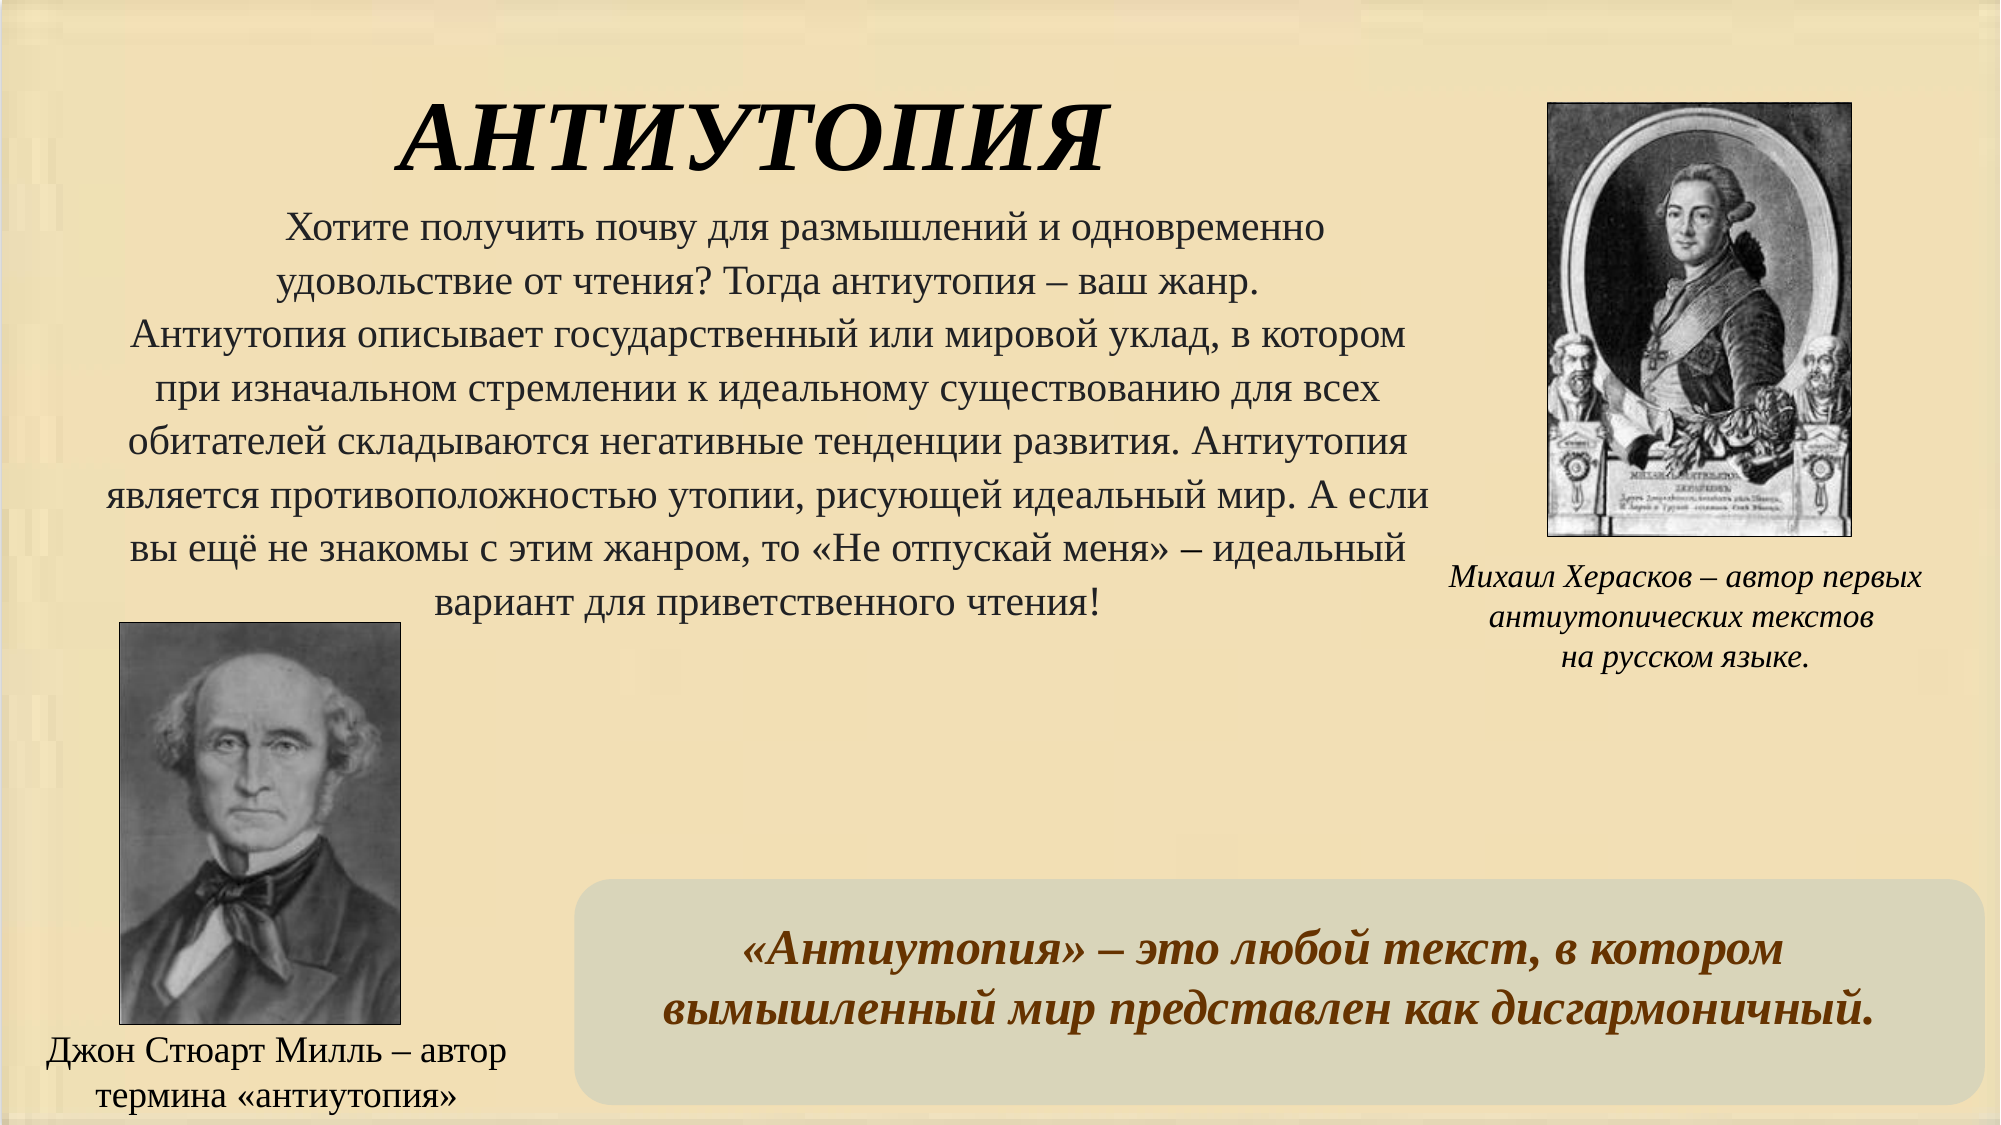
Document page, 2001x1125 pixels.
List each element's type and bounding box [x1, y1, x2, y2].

picture [1546, 102, 1852, 537]
list [2, 0, 2000, 1125]
picture [119, 621, 401, 1025]
